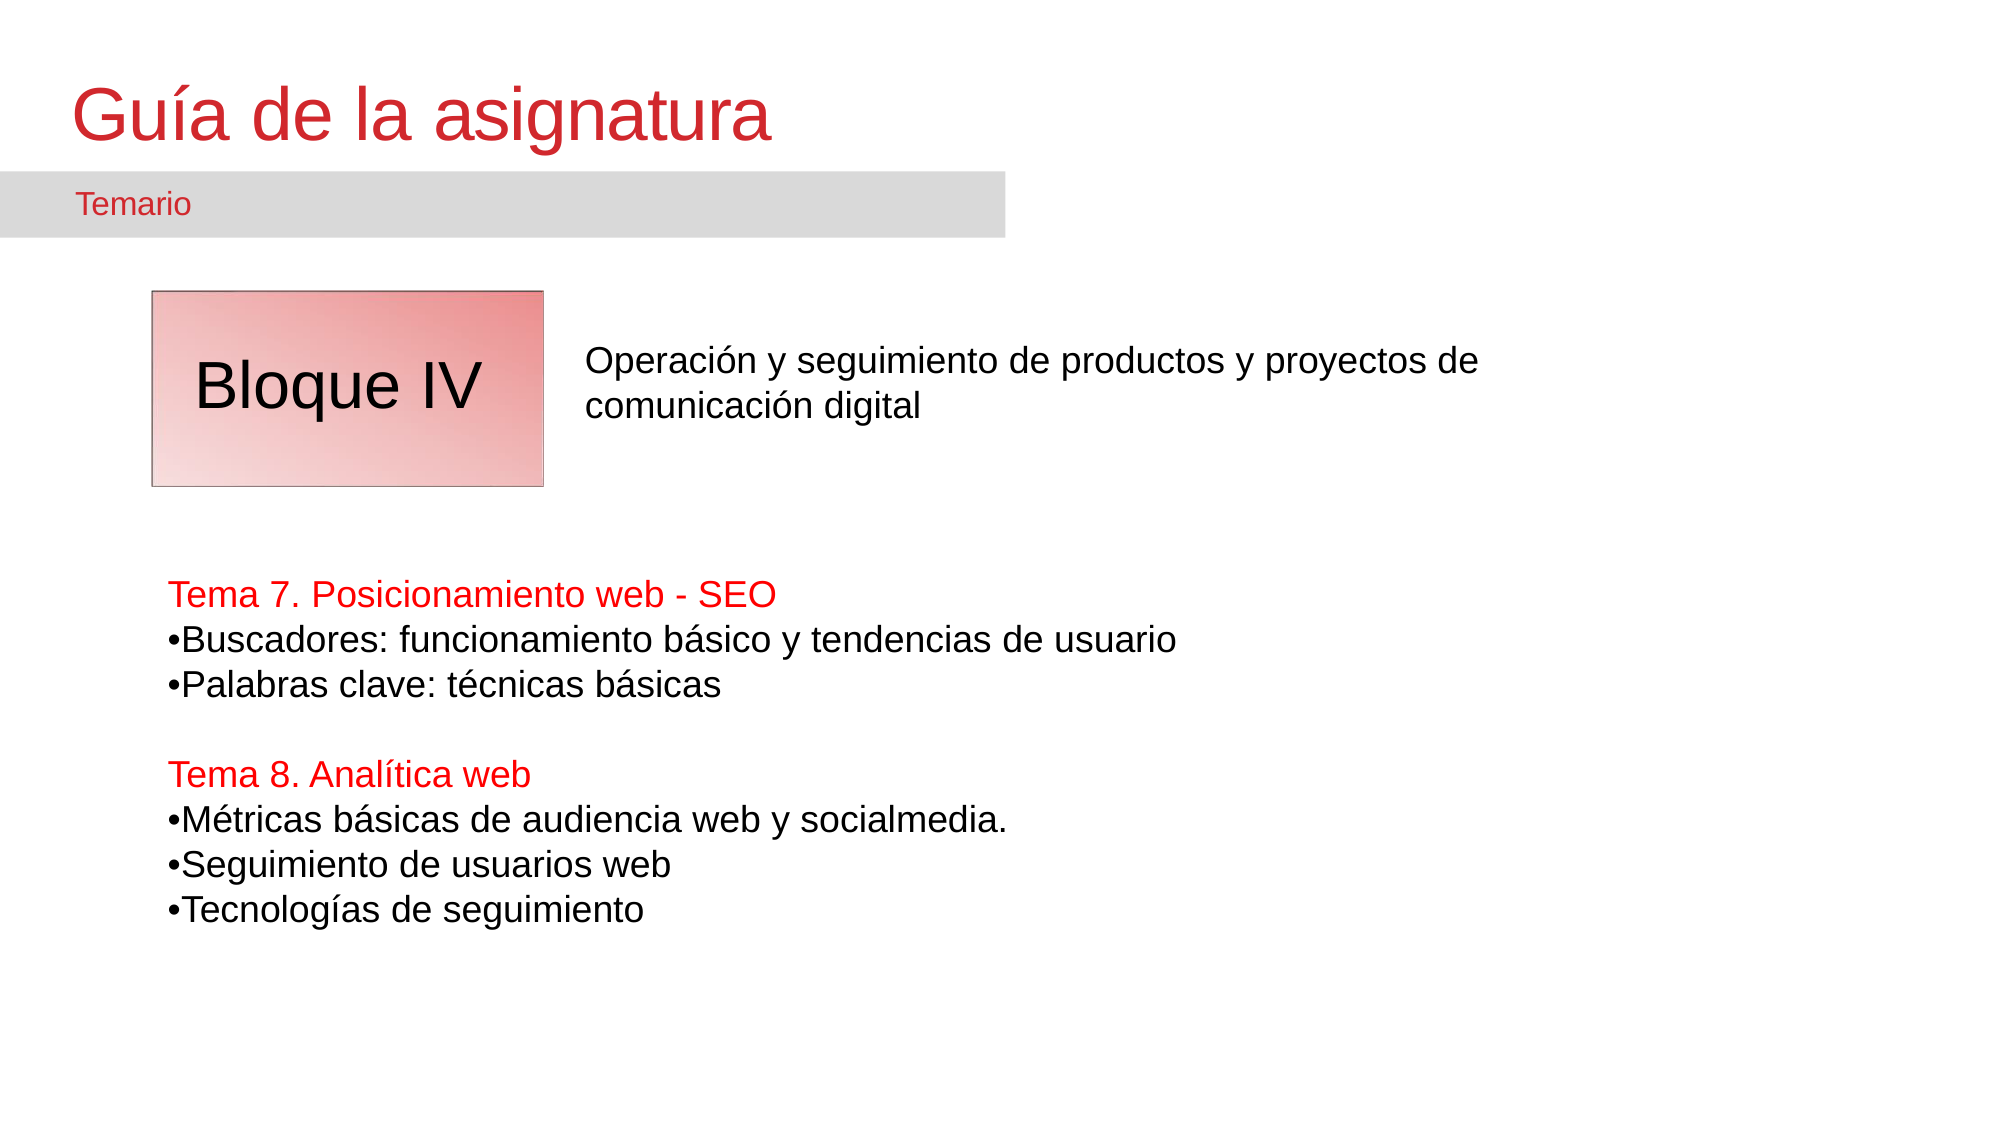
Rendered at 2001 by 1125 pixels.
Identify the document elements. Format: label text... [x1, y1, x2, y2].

text_box Operación y seguimiento de productos y proyectos de comunicación digital [584, 334, 1720, 427]
text_box Tema 7. Posicionamiento web - SEO •Buscadores: funcionamiento básico y tendencias de usuario •Palabras clave: técnicas básicas Tema 8. Analítica web •Métricas básicas de audiencia web y socialmedia. •Seguimiento de usuarios web •Tecnologías de seguimiento [167, 567, 1338, 930]
text_box Temario [72, 180, 213, 223]
text_box Bloque IV [544, 339, 550, 422]
text_box [0, 171, 1006, 238]
picture [151, 290, 544, 487]
title Guía de la asignatura [69, 14, 801, 171]
